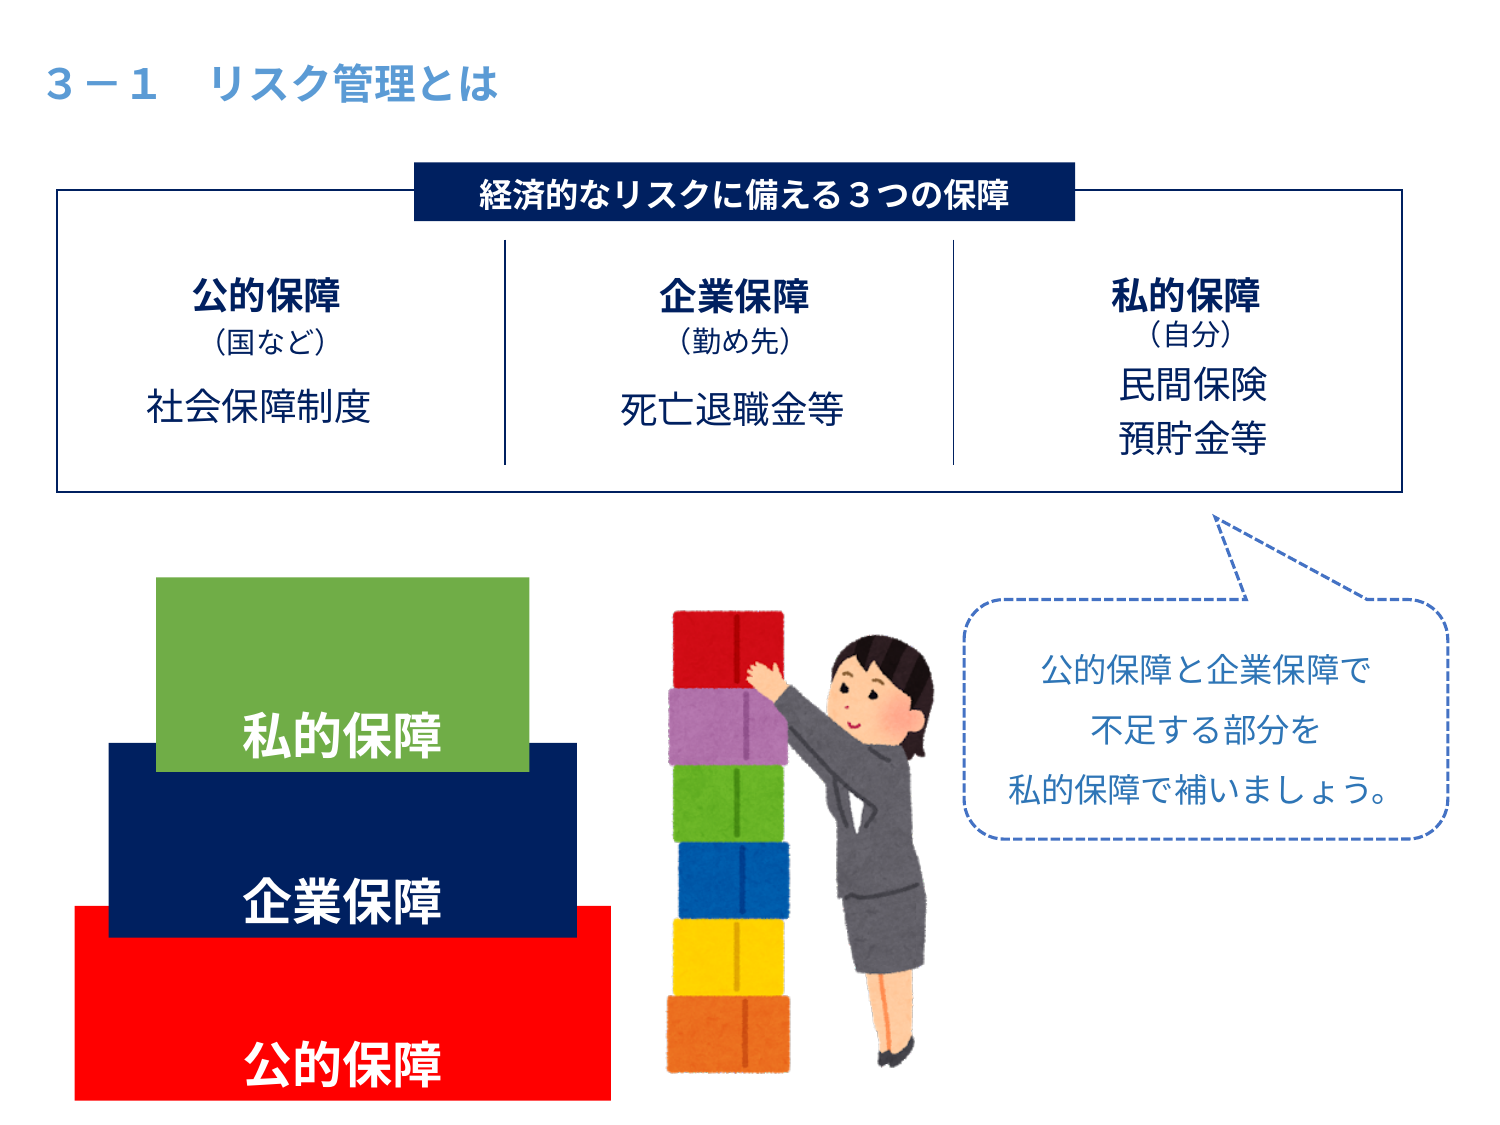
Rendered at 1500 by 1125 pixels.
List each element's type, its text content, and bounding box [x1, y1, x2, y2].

text_box [988, 516, 1449, 840]
text_box 公的保障 [74, 905, 611, 1101]
text_box [56, 189, 1403, 493]
text_box 経済的なリスクに備える３つの保障 [414, 162, 1076, 222]
text_box 私的保障 [156, 577, 530, 772]
text_box 社会保障制度 [131, 353, 387, 436]
text_box 民間保険 預貯金等 [1103, 345, 1284, 468]
text_box （国など） [182, 299, 359, 353]
text_box ３－１ リスク管理とは [24, 56, 1253, 117]
text_box （自分） [1118, 308, 1265, 345]
text_box 企業保障 [108, 742, 577, 938]
picture [592, 602, 990, 1086]
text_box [504, 239, 954, 465]
